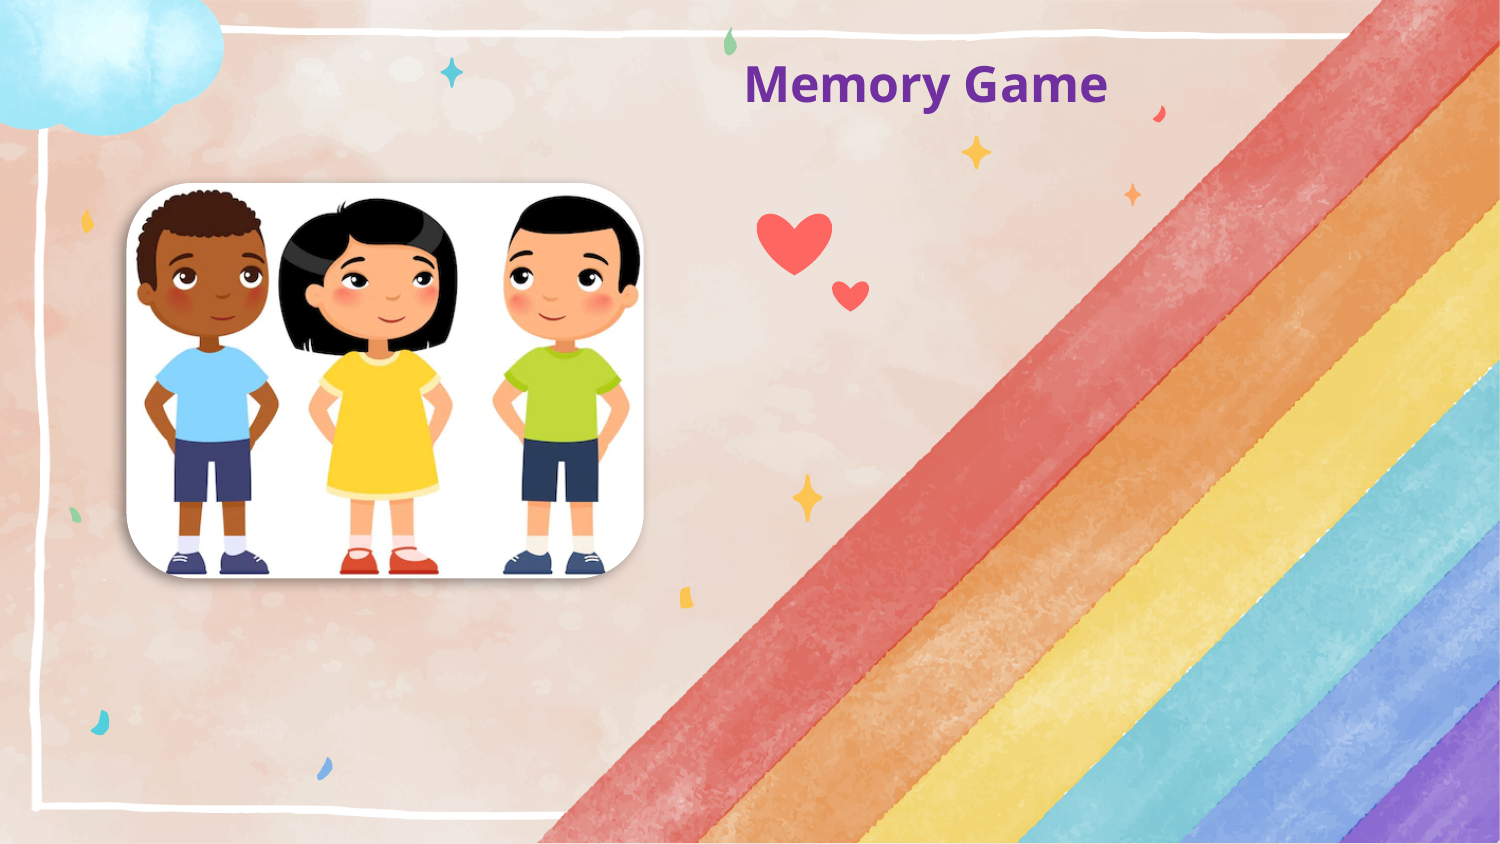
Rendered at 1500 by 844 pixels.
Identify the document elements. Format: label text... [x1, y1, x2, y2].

text_box [832, 281, 869, 312]
text_box [1124, 183, 1142, 207]
picture [0, 0, 1500, 844]
text_box [756, 213, 833, 276]
text_box Memory Game [705, 37, 1388, 155]
text_box [966, 155, 987, 170]
text_box [792, 474, 823, 523]
